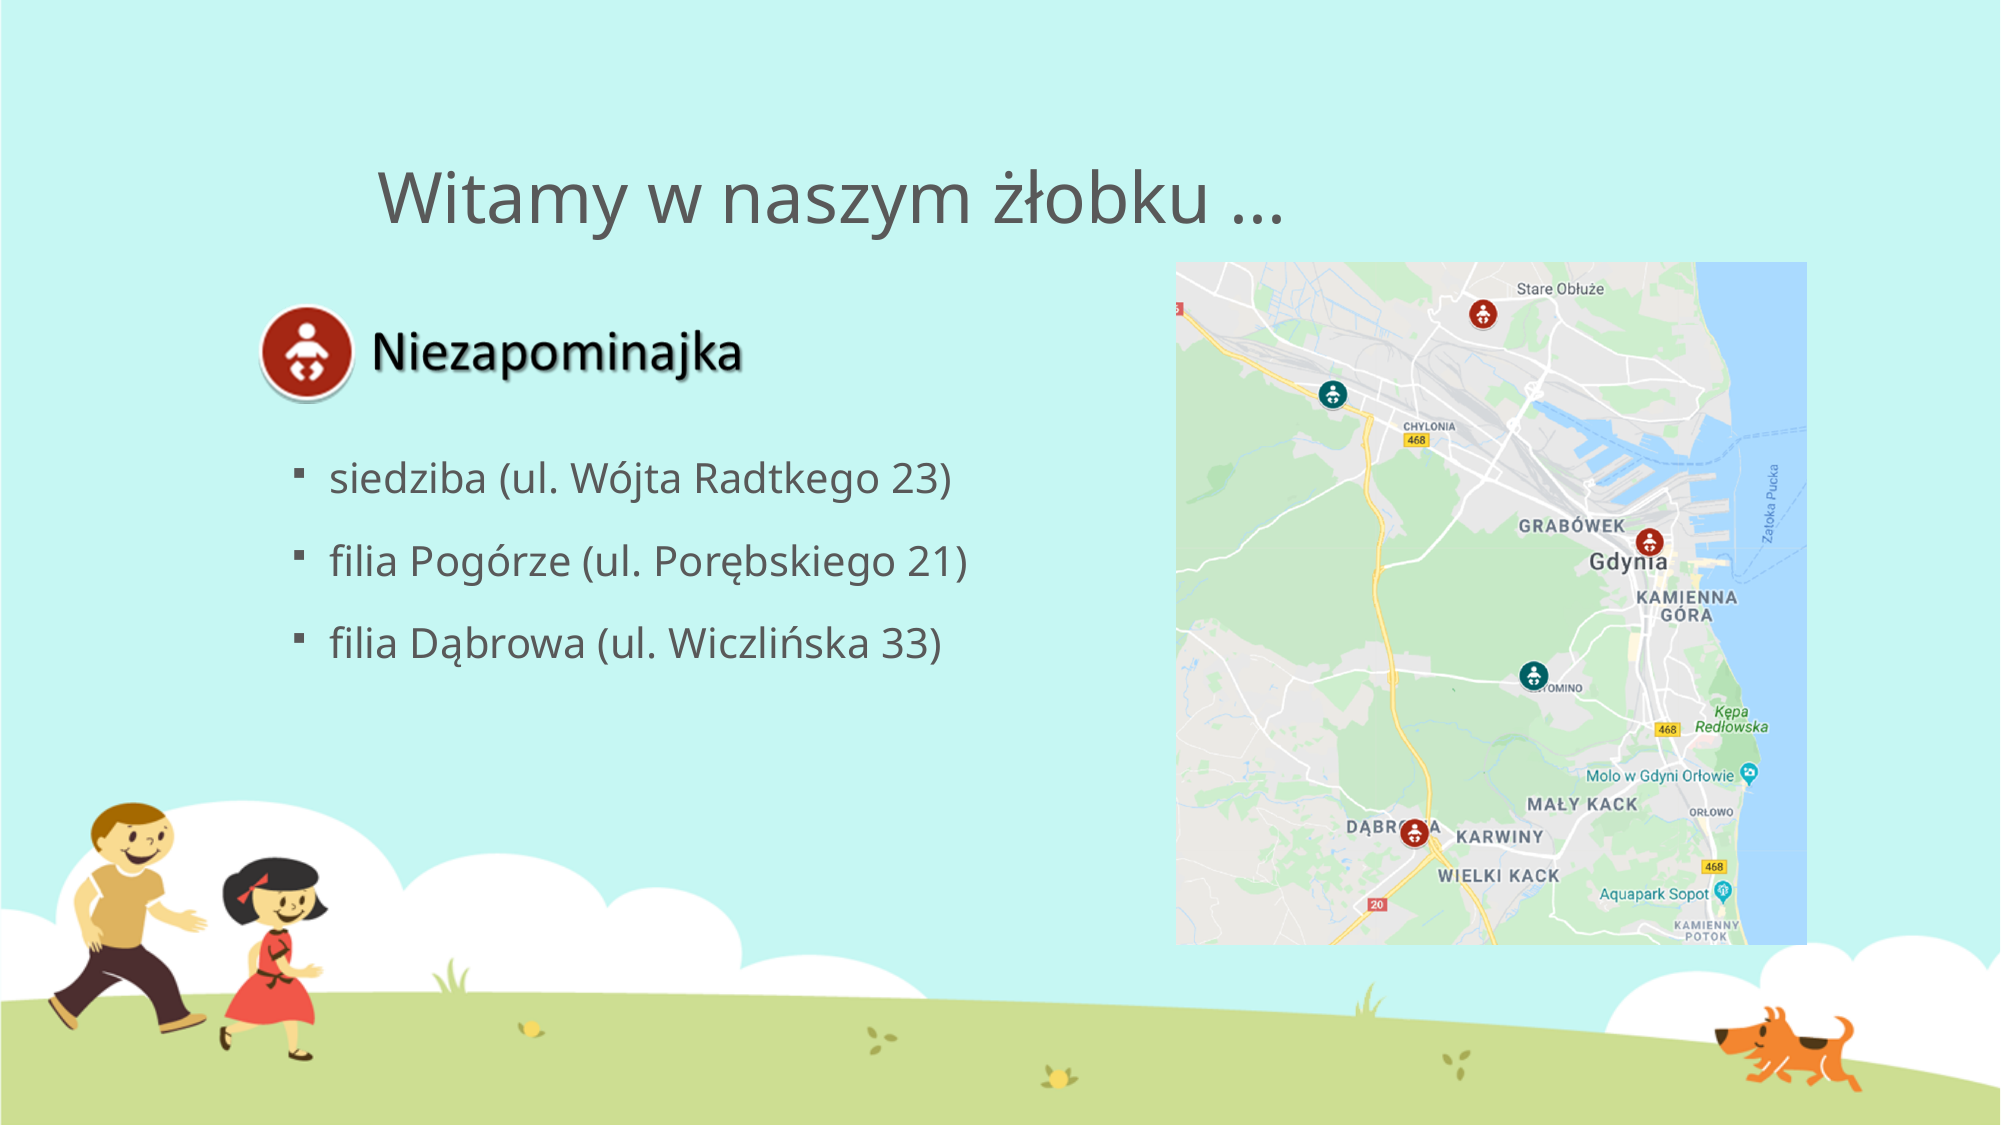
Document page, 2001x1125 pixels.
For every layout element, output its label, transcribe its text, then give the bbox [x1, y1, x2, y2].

title Witamy w naszym żłobku ... [362, 50, 1900, 247]
picture [0, 0, 2001, 1125]
list siedziba (ul. Wójta Radtkego 23) filia Pogórze (ul. Porębskiego 21) filia Dąbrowa (ul. Wiczlińska 33) [269, 450, 1807, 1125]
